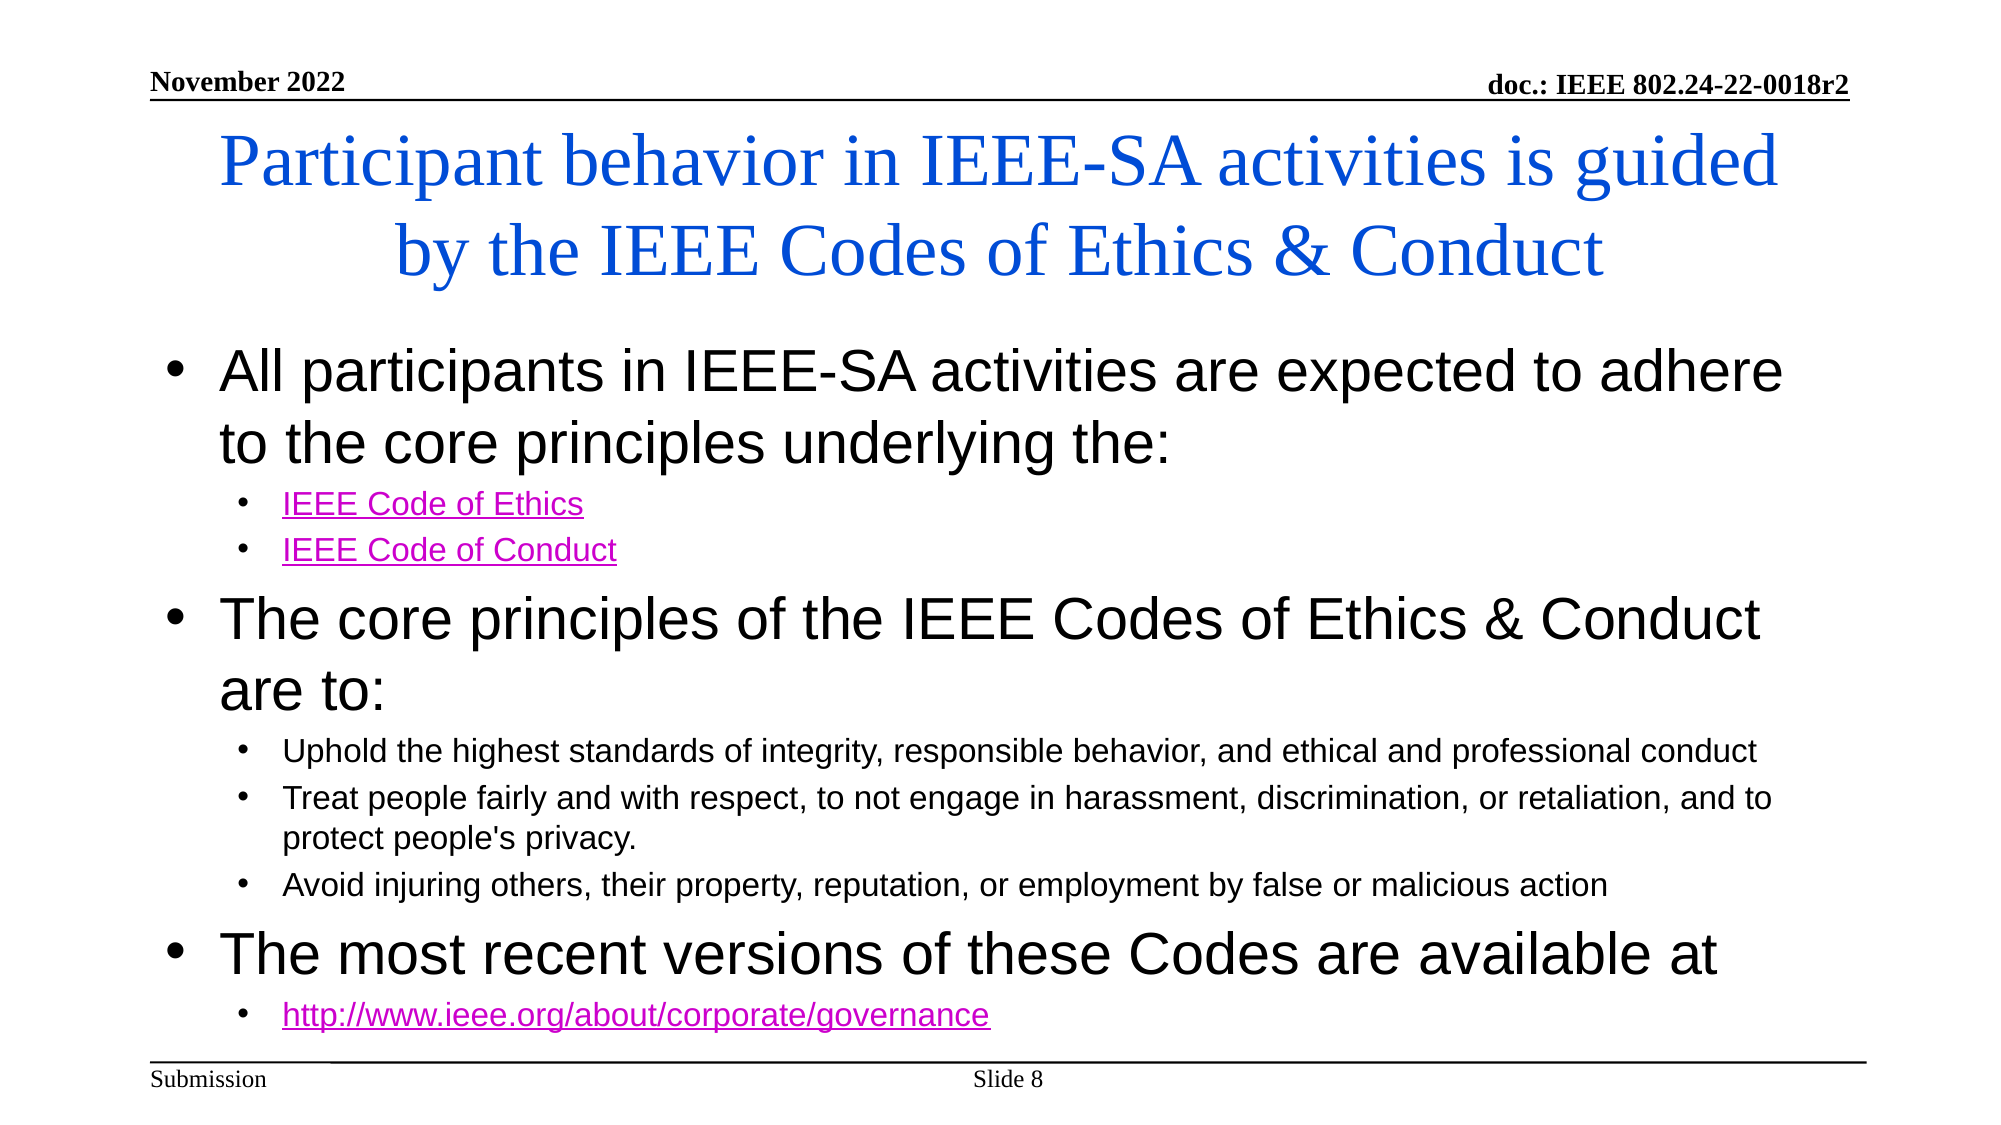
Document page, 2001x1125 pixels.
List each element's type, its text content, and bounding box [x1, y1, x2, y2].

title Participant behavior in IEEE-SA activities is guided by the IEEE Codes of Ethics & Conduct [150, 112, 1850, 288]
list All participants in IEEE-SA activities are expected to adhere to the core principles underlying the: IEEE Code of Ethics IEEE Code of Conduct The core principles of the IEEE Codes of Ethics & Conduct are to: Uphold the highest standards of integrity, responsible behavior, and ethical and professional conduct Treat people fairly and with respect, to not engage in harassment, discrimination, or retaliation, and to protect people's privacy. Avoid injuring others, their property, reputation, or employment by false or malicious action The most recent versions of these Codes are available at http://www.ieee.org/about/corporate/governance [150, 324, 1850, 1050]
slide_number Slide 8 [937, 1062, 1079, 1108]
